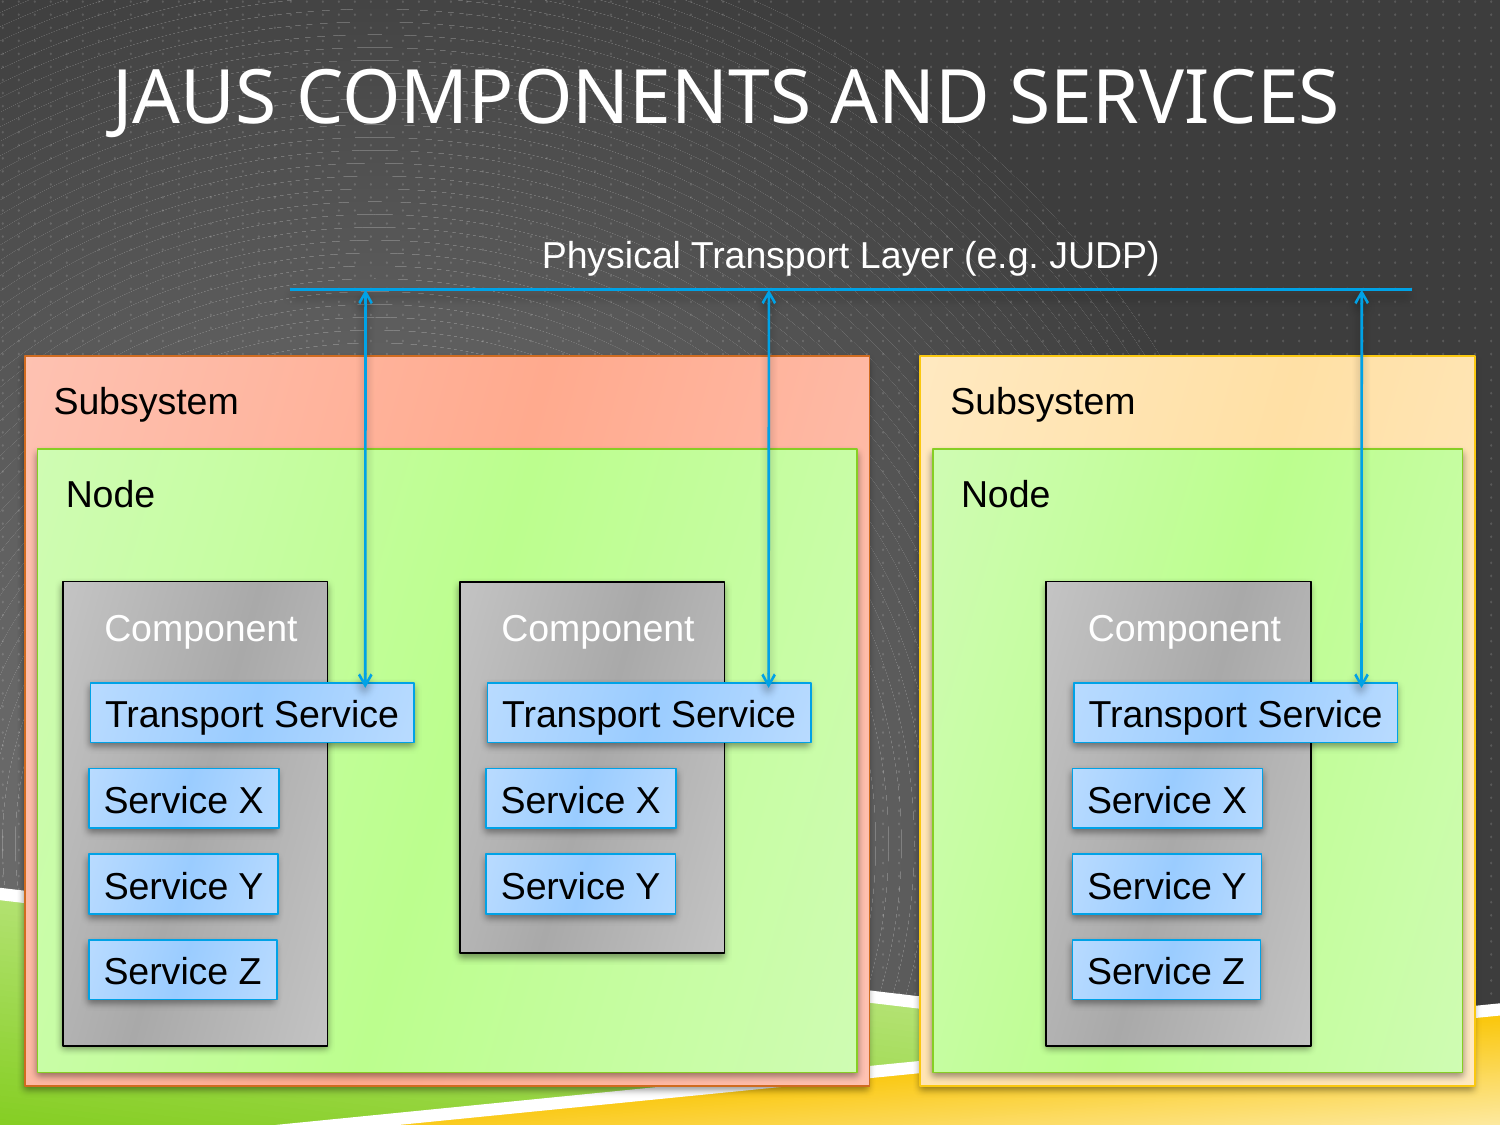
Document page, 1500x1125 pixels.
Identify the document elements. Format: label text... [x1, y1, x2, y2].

title JAUS components and services [112, 0, 1388, 188]
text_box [24, 223, 1476, 1087]
